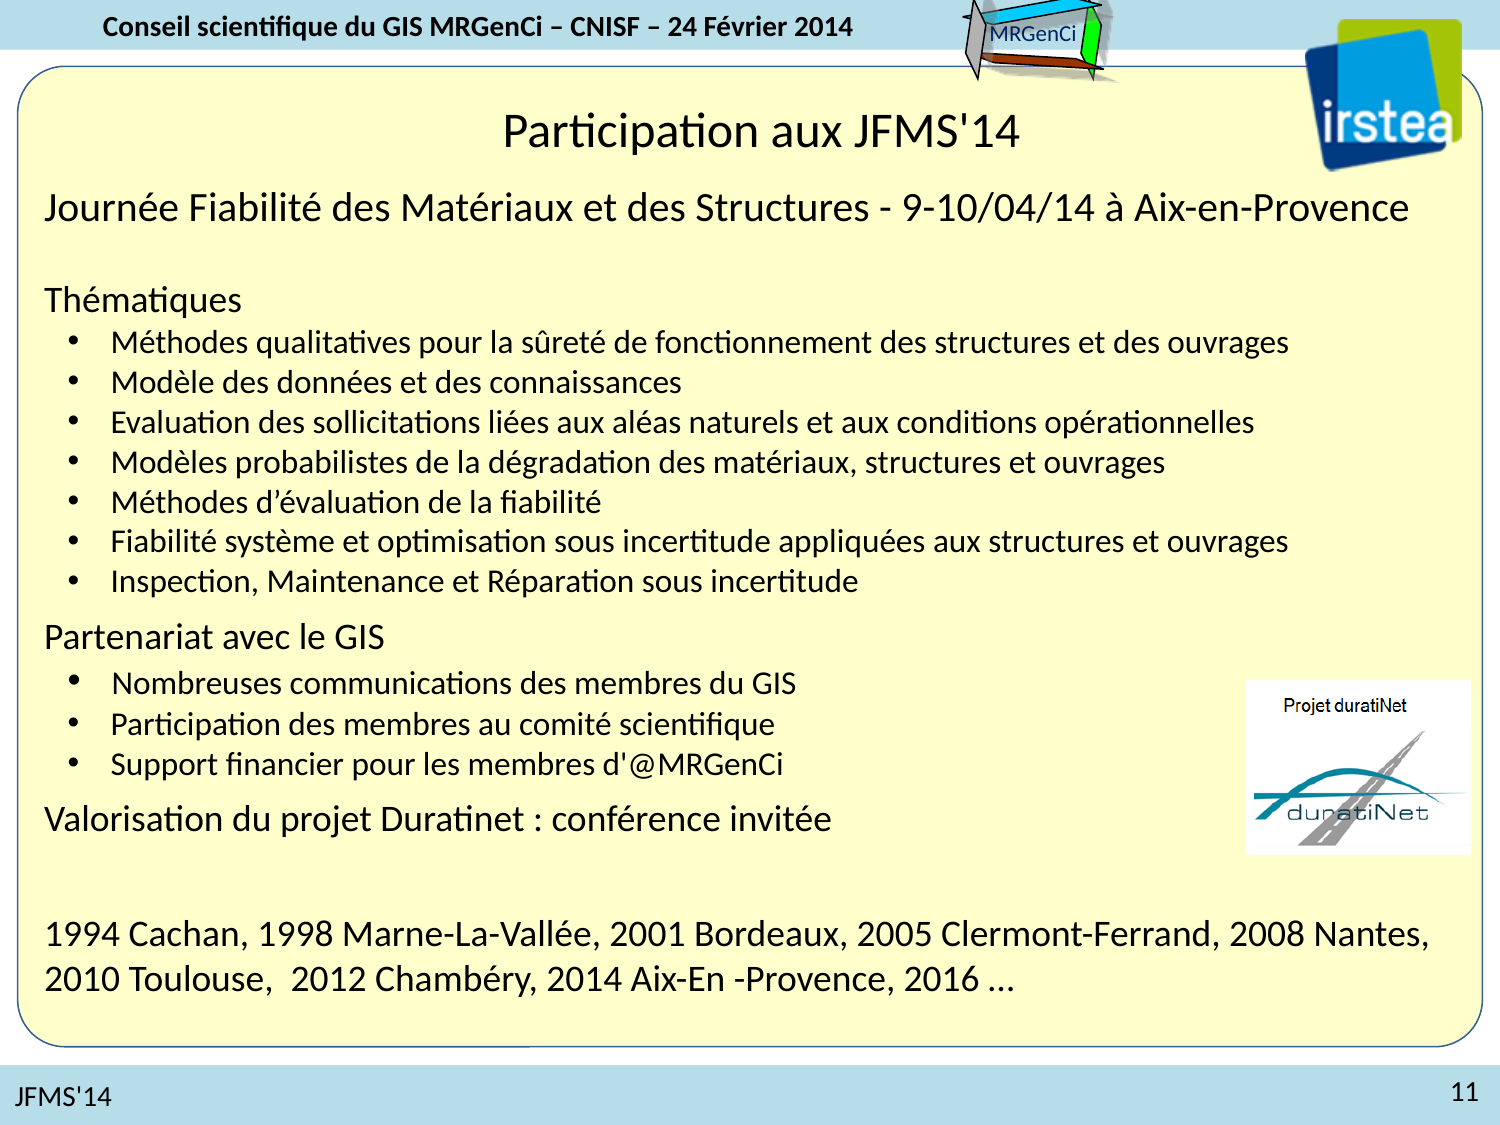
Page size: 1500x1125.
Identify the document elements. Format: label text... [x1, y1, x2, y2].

text_box Participation aux JFMS'14 [487, 89, 1036, 165]
text_box JFMS'14 [0, 1070, 550, 1121]
picture [1304, 18, 1462, 178]
picture [1245, 680, 1471, 856]
text_box Journée Fiabilité des Matériaux et des Structures - 9-10/04/14 à Aix-en-Provence Thématiques Méthodes qualitatives pour la sûreté de fonctionnement des structures et des ouvrages Modèle des données et des connaissances Evaluation des sollicitations liées aux aléas naturels et aux conditions opérationnelles Modèles probabilistes de la dégradation des matériaux, structures et ouvrages Méthodes d’évaluation de la fiabilité Fiabilité système et optimisation sous incertitude appliquées aux structures et ouvrages Inspection, Maintenance et Réparation sous incertitude Partenariat avec le GIS Nombreuses communications des membres du GIS Participation des membres au comité scientifique Support financier pour les membres d'@MRGenCi Valorisation du projet Duratinet : conférence invitée 1994 Cachan, 1998 Marne-La-Vallée, 2001 Bordeaux, 2005 Clermont-Ferrand, 2008 Nantes, 2010 Toulouse, 2012 Chambéry, 2014 Aix-En -Provence, 2016 … [29, 172, 1471, 1007]
